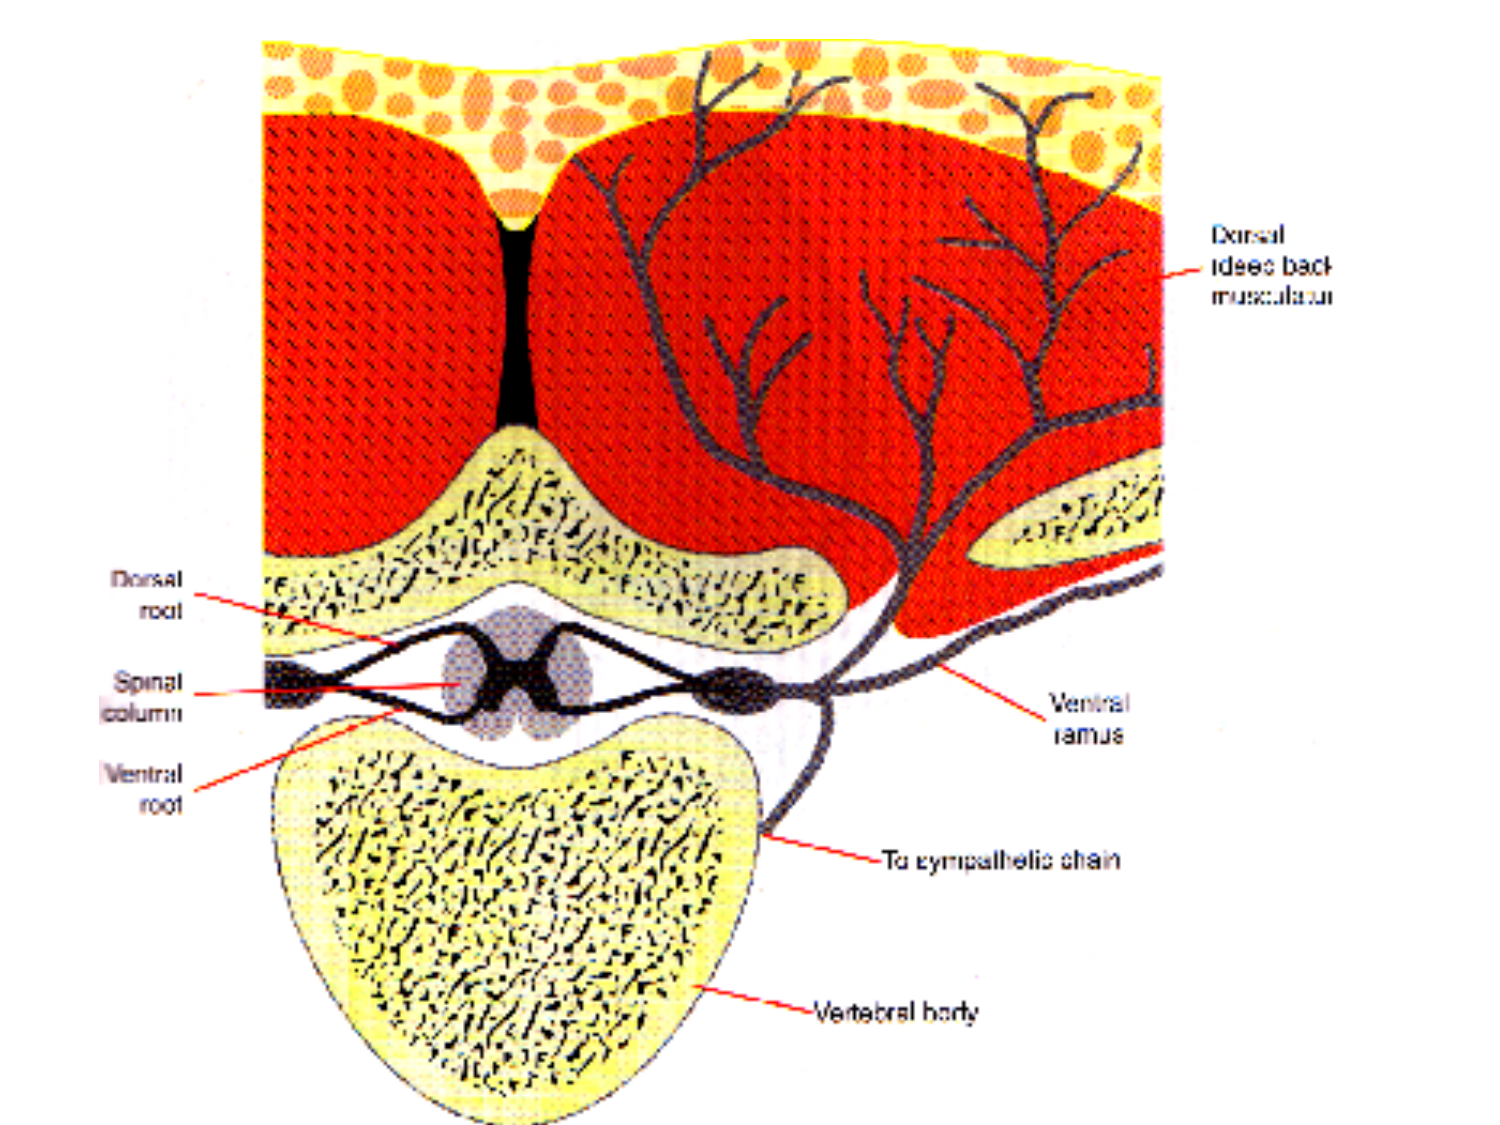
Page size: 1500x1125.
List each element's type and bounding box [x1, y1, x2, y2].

picture [99, 39, 1336, 1125]
